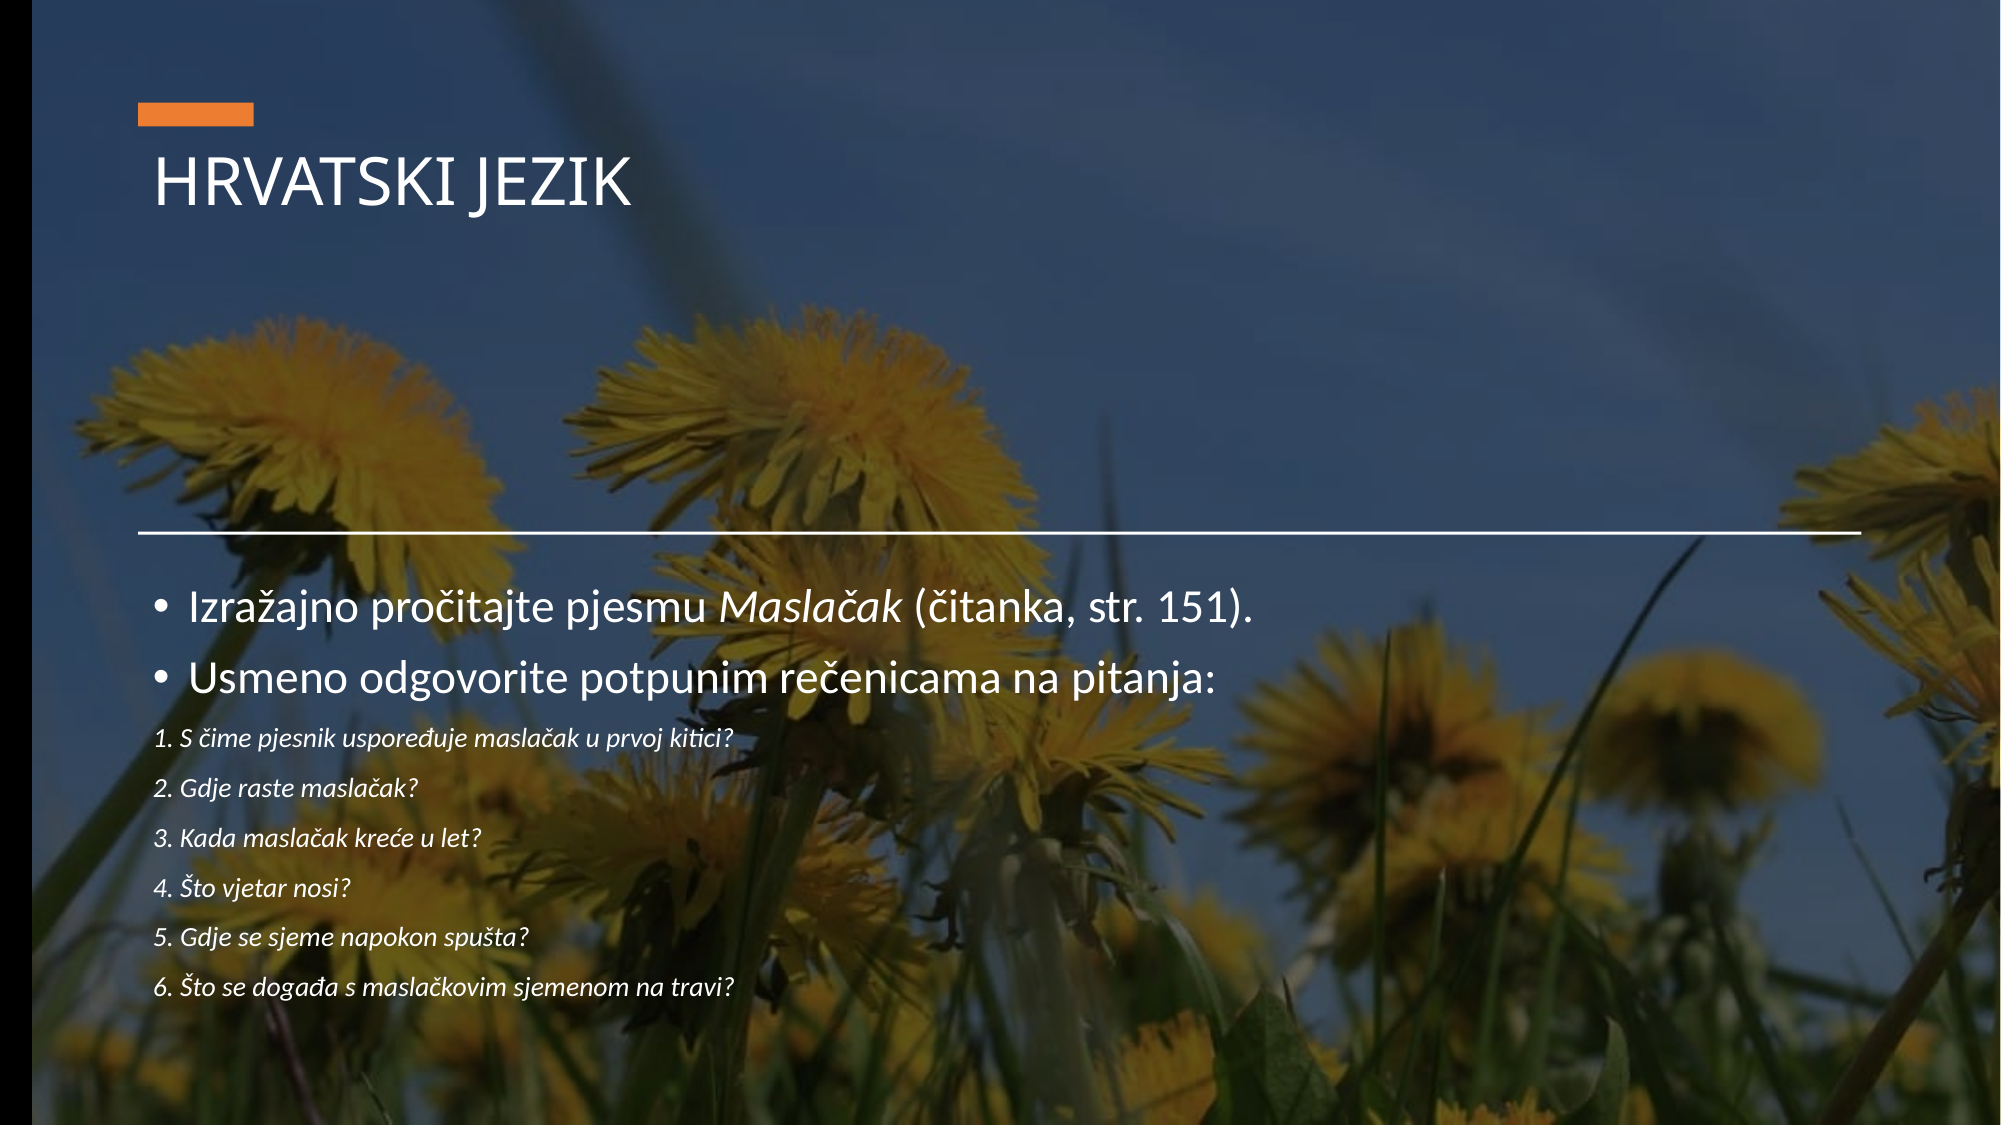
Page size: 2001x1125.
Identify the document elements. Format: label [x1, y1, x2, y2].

picture [32, 0, 2000, 1125]
text_box [0, 0, 32, 1125]
